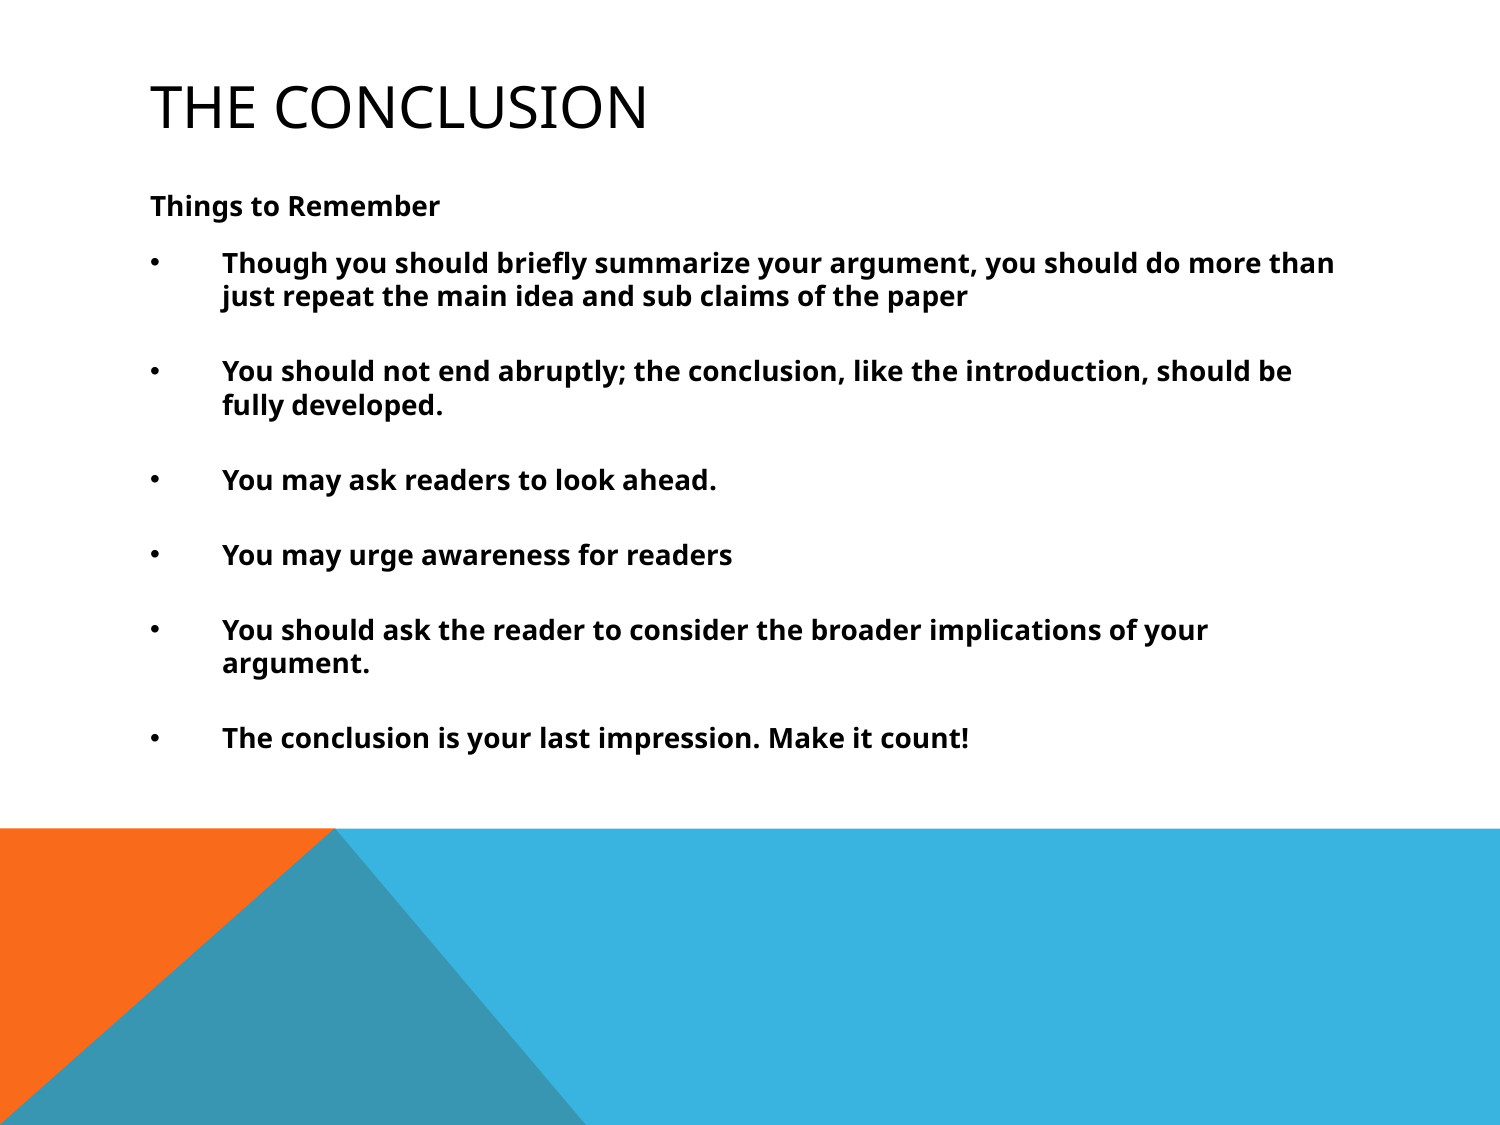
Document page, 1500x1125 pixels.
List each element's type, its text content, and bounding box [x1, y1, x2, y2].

list Things to Remember Though you should briefly summarize your argument, you should do more than just repeat the main idea and sub claims of the paper You should not end abruptly; the conclusion, like the introduction, should be fully developed. You may ask readers to look ahead. You may urge awareness for readers You should ask the reader to consider the broader implications of your argument. The conclusion is your last impression. Make it count! [135, 180, 1369, 768]
title The Conclusion [135, 60, 1369, 150]
